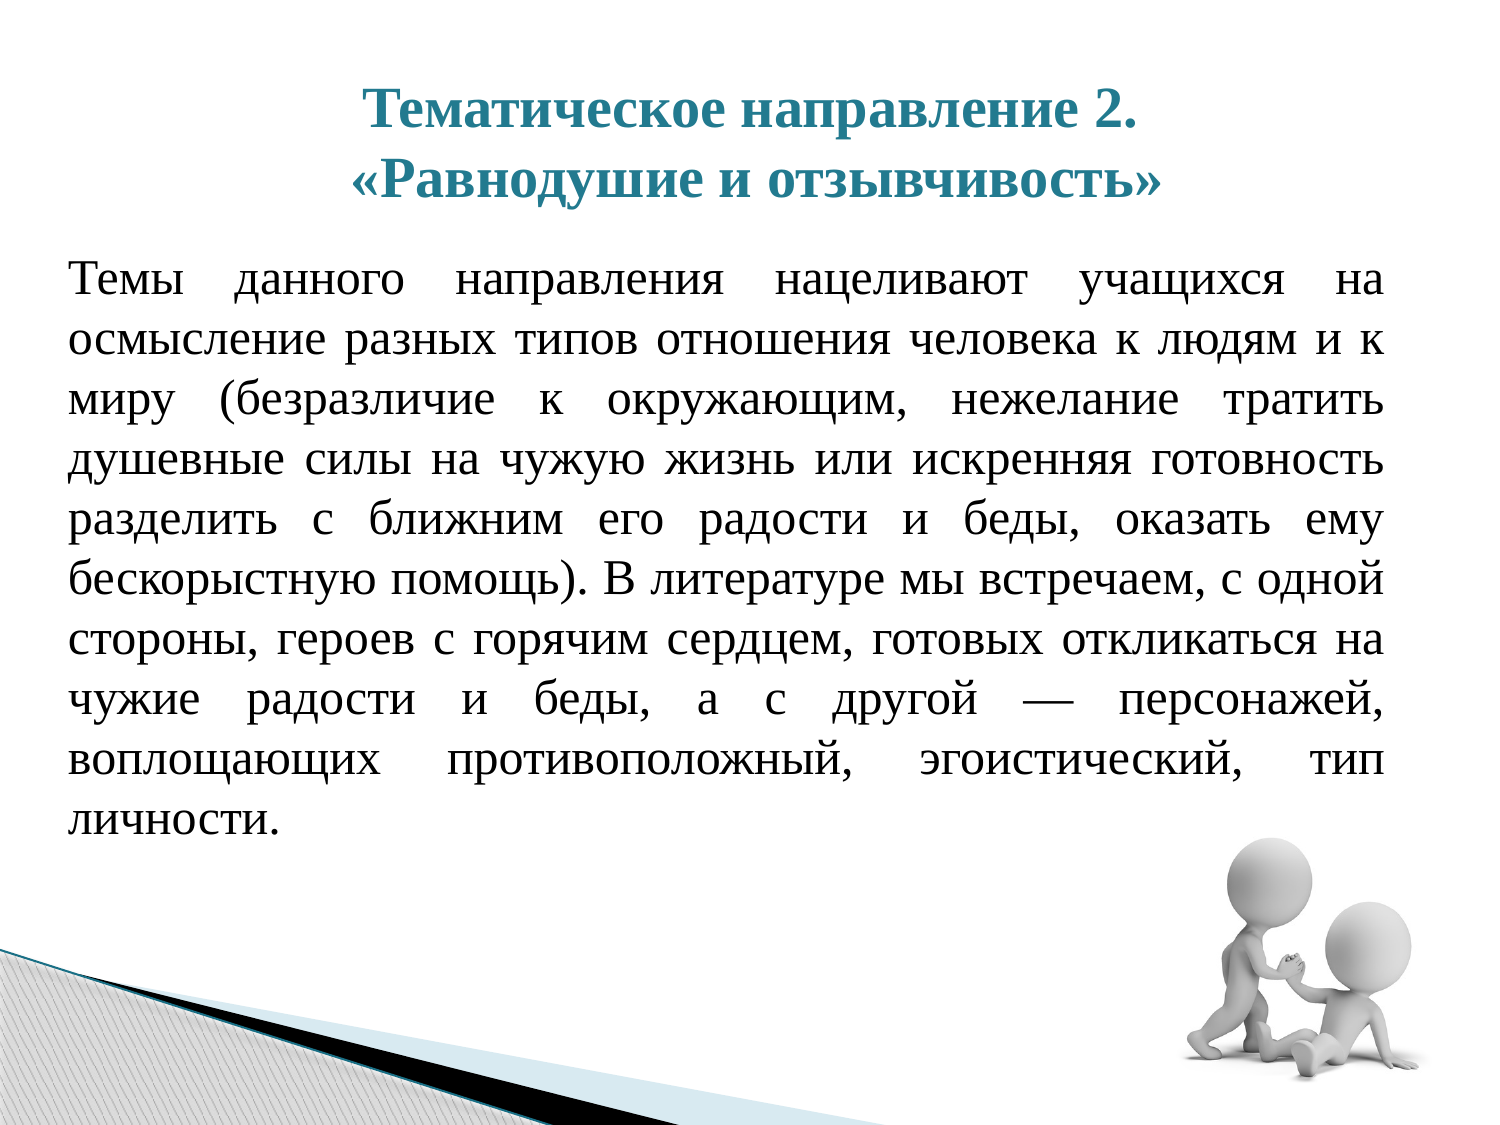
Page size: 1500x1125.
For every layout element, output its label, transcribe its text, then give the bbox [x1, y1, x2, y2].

text_box Темы данного направления нацеливают учащихся на осмысление разных типов отношения человека к людям и к миру (безразличие к окружающим, нежелание тратить душевные силы на чужую жизнь или искренняя готовность разделить с ближним его радости и беды, оказать ему бескорыстную помощь). В литературе мы встречаем, с одной стороны, героев с горячим сердцем, готовых откликаться на чужие радости и беды, а с другой — персонажей, воплощающих противоположный, эгоистический, тип личности. [53, 236, 1400, 852]
title Тематическое направление 2. «Равнодушие и отзывчивость» [75, 45, 1425, 233]
picture [1153, 810, 1450, 1107]
